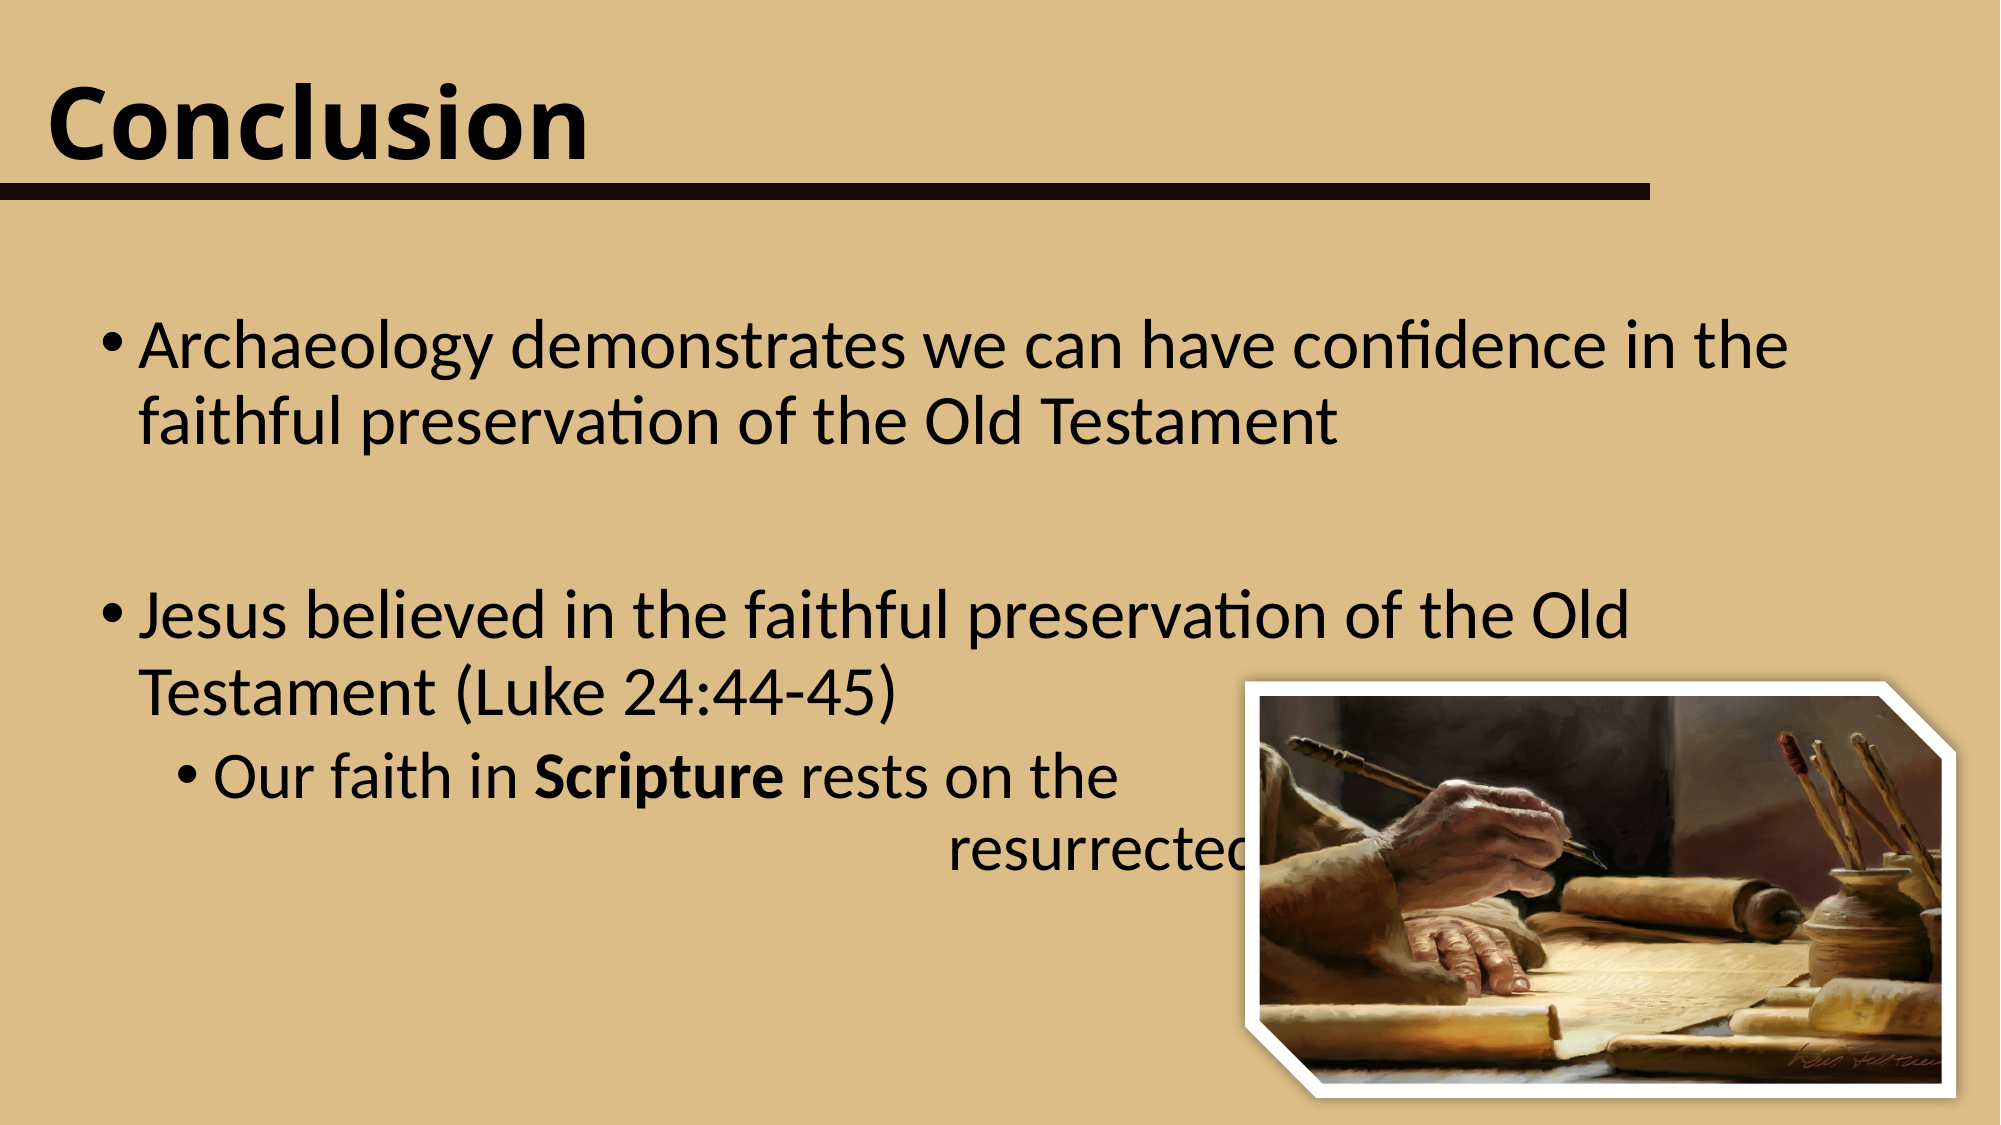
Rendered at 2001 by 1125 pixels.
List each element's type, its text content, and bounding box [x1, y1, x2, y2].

list Archaeology demonstrates we can have confidence in the faithful preservation of the Old Testament Jesus believed in the faithful preservation of the Old Testament (Luke 24:44-45) Our faith in Scripture rests on the resurrected Son of God! [85, 299, 1863, 1065]
title Conclusion [30, 18, 1756, 236]
picture [1252, 688, 1949, 1091]
text_box [0, 182, 1651, 201]
